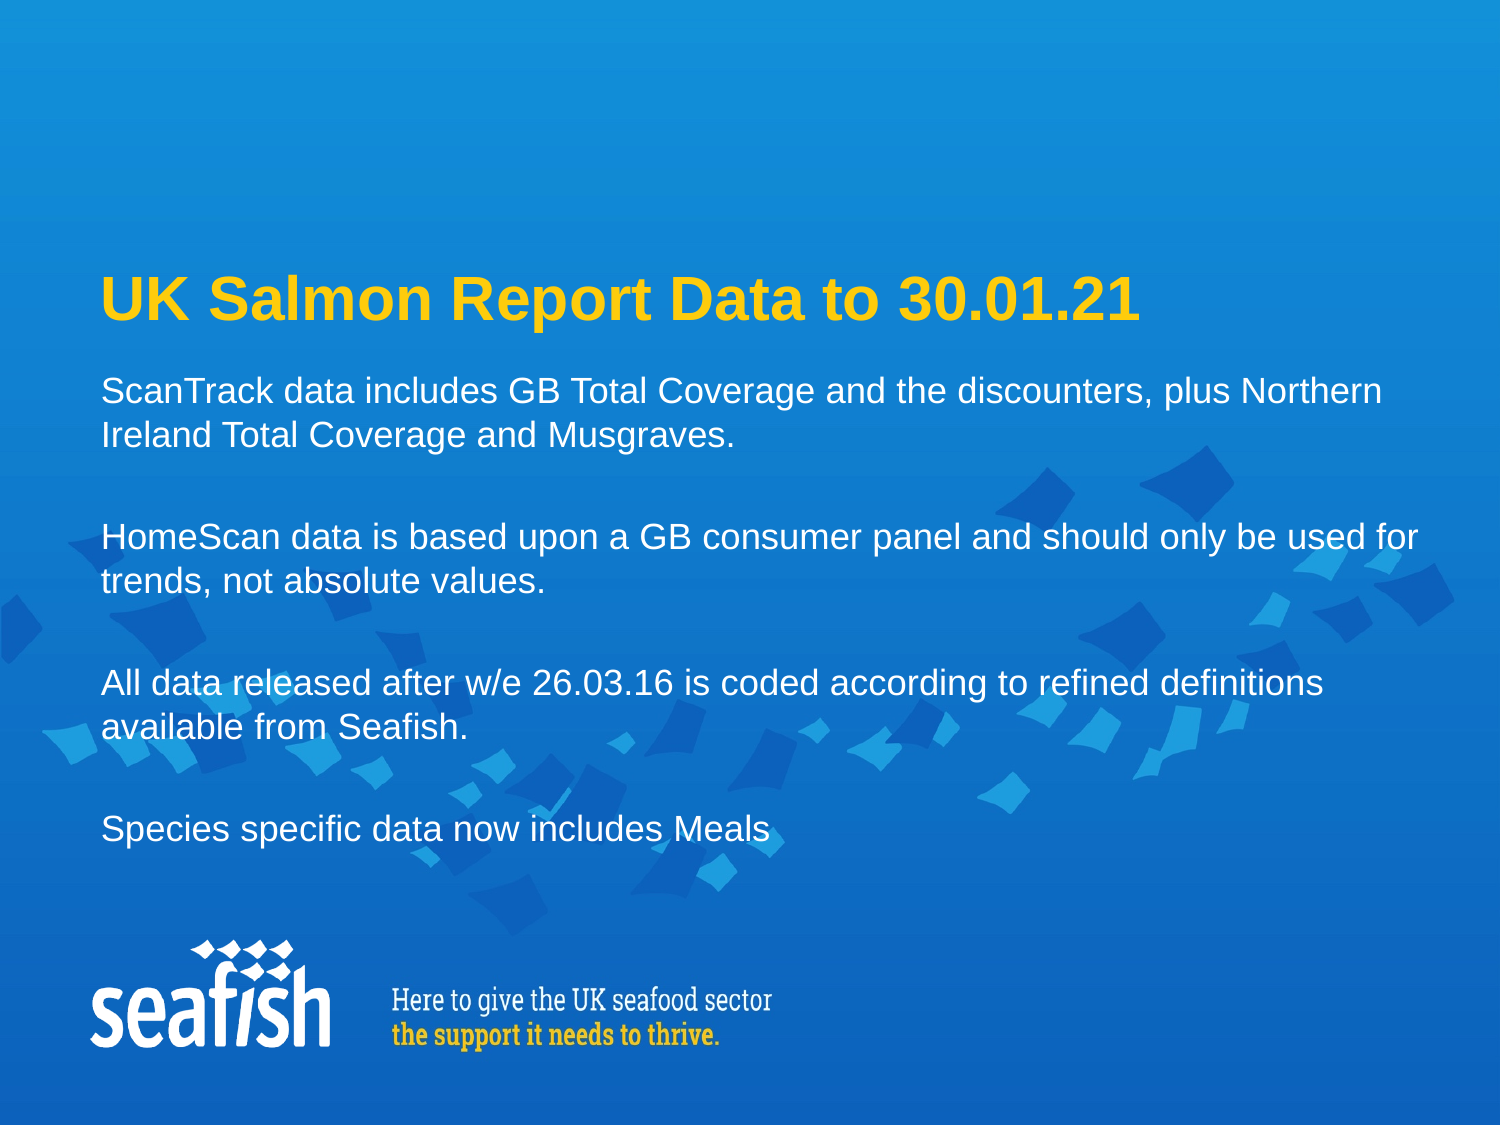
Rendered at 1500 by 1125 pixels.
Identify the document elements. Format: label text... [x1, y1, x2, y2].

subtitle ScanTrack data includes GB Total Coverage and the discounters, plus Northern Ireland Total Coverage and Musgraves. HomeScan data is based upon a GB consumer panel and should only be used for trends, not absolute values. All data released after w/e 26.03.16 is coded according to refined definitions available from Seafish. Species specific data now includes Meals [85, 360, 1462, 858]
picture [0, 0, 1500, 1125]
title UK Salmon Report Data to 30.01.21 [85, 139, 1462, 341]
